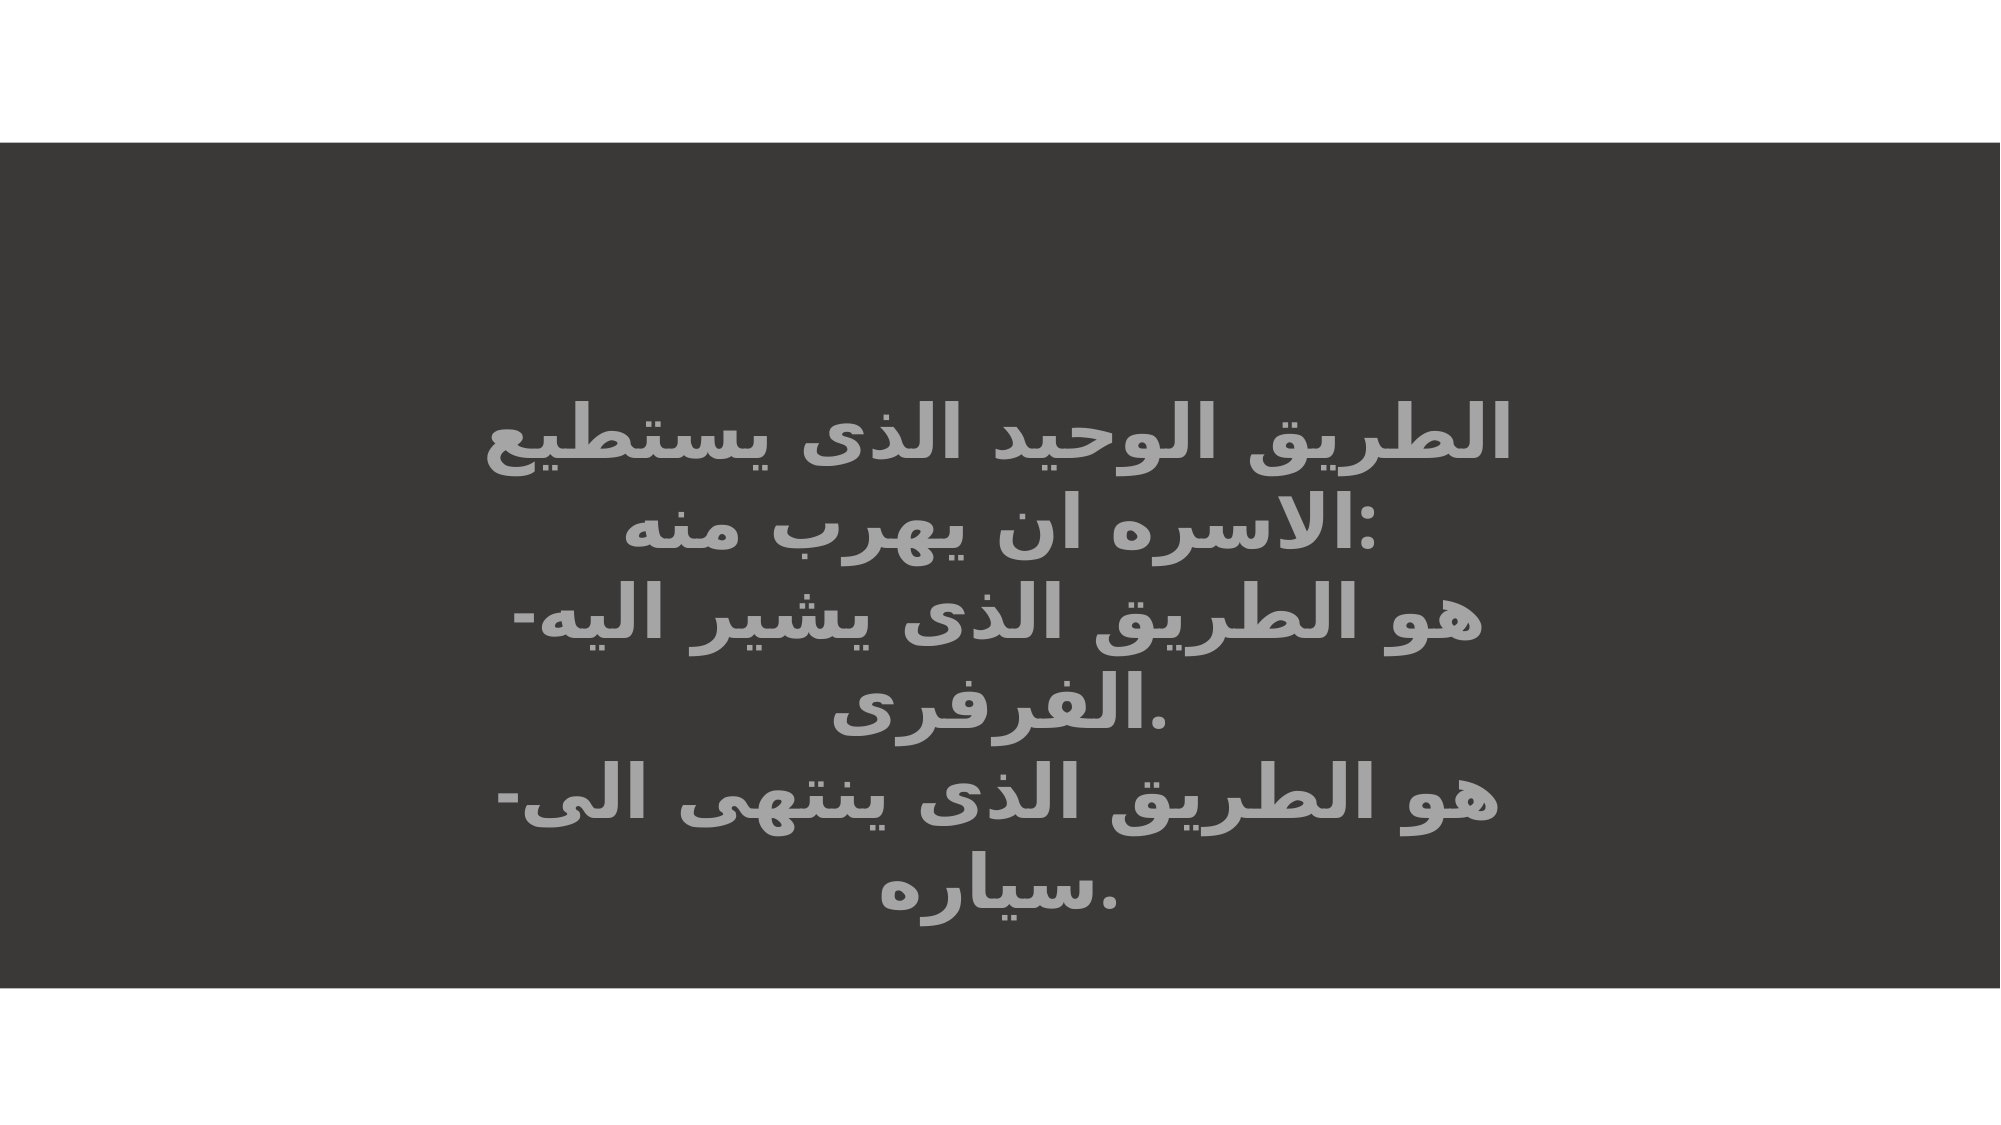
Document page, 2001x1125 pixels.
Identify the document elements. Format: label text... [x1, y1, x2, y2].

text_box الطریق الوحید الذی یستطیع الاسره ان یهرب منه: -هو الطریق الذی یشیر الیه الفرفری. -هو الطریق الذی ینتهی الی سیاره. [460, 376, 1540, 931]
text_box [0, 142, 2000, 989]
